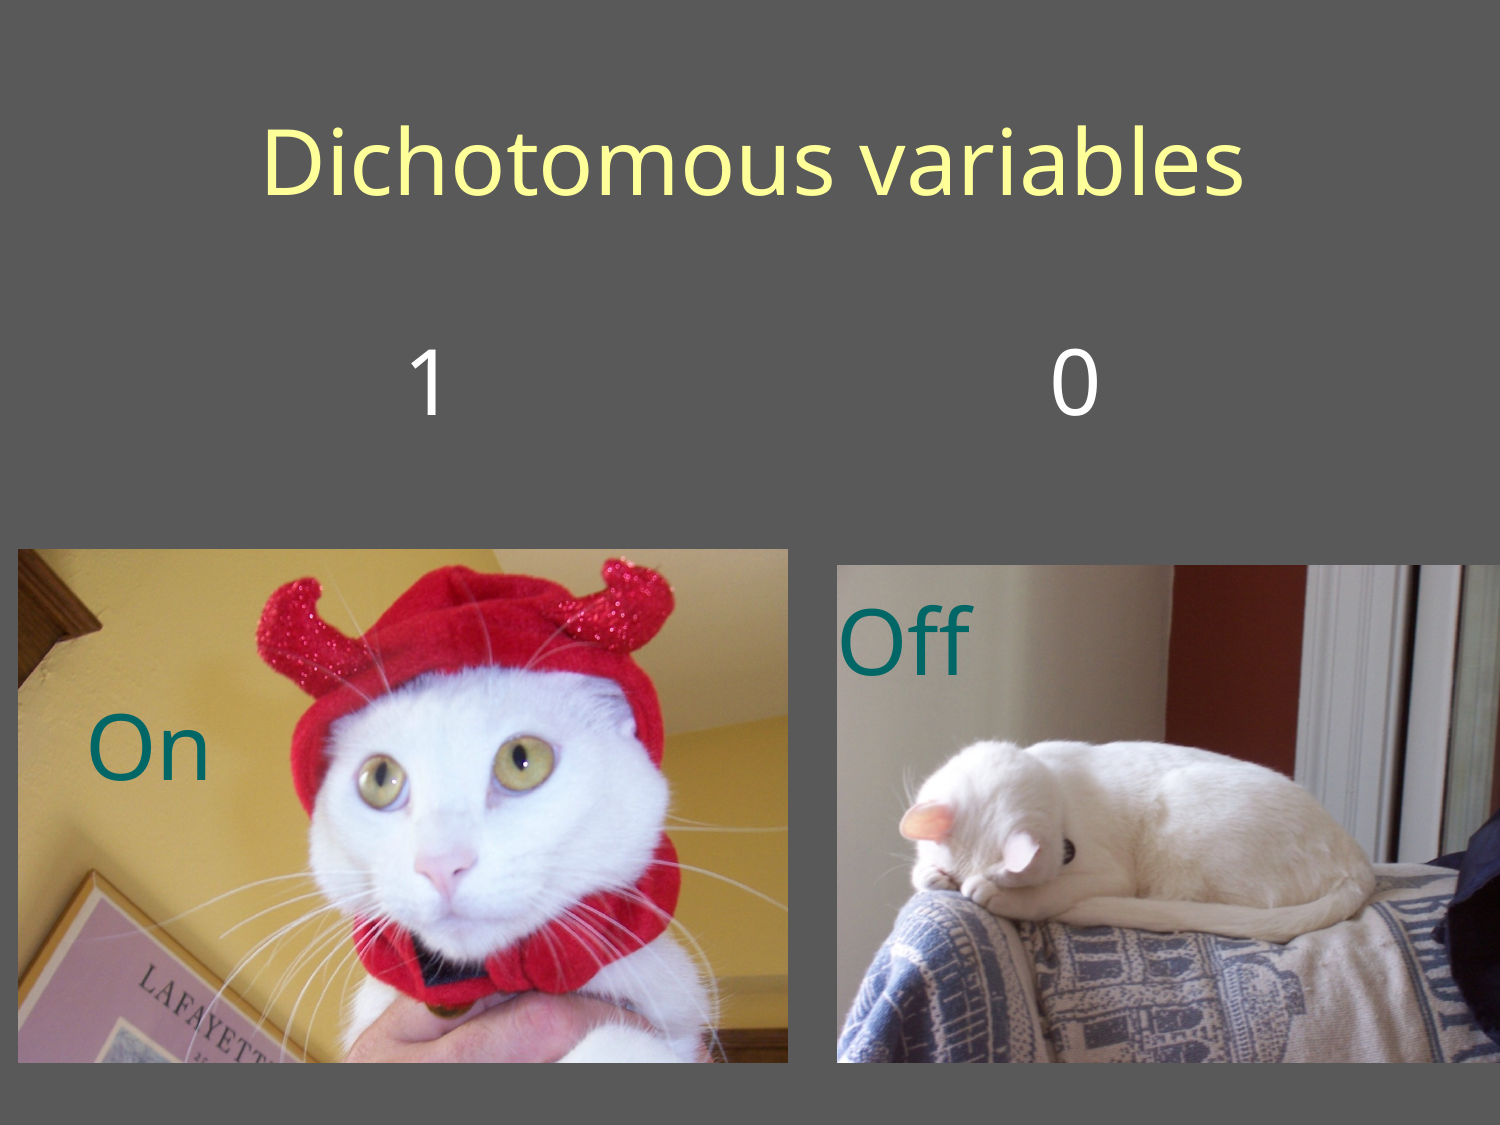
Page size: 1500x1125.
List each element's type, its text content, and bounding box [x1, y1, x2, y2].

picture [837, 565, 1500, 1063]
text_box Off [791, 556, 1025, 721]
picture [17, 549, 788, 1063]
text_box Dichotomous variables 1 0 [115, 174, 1391, 363]
